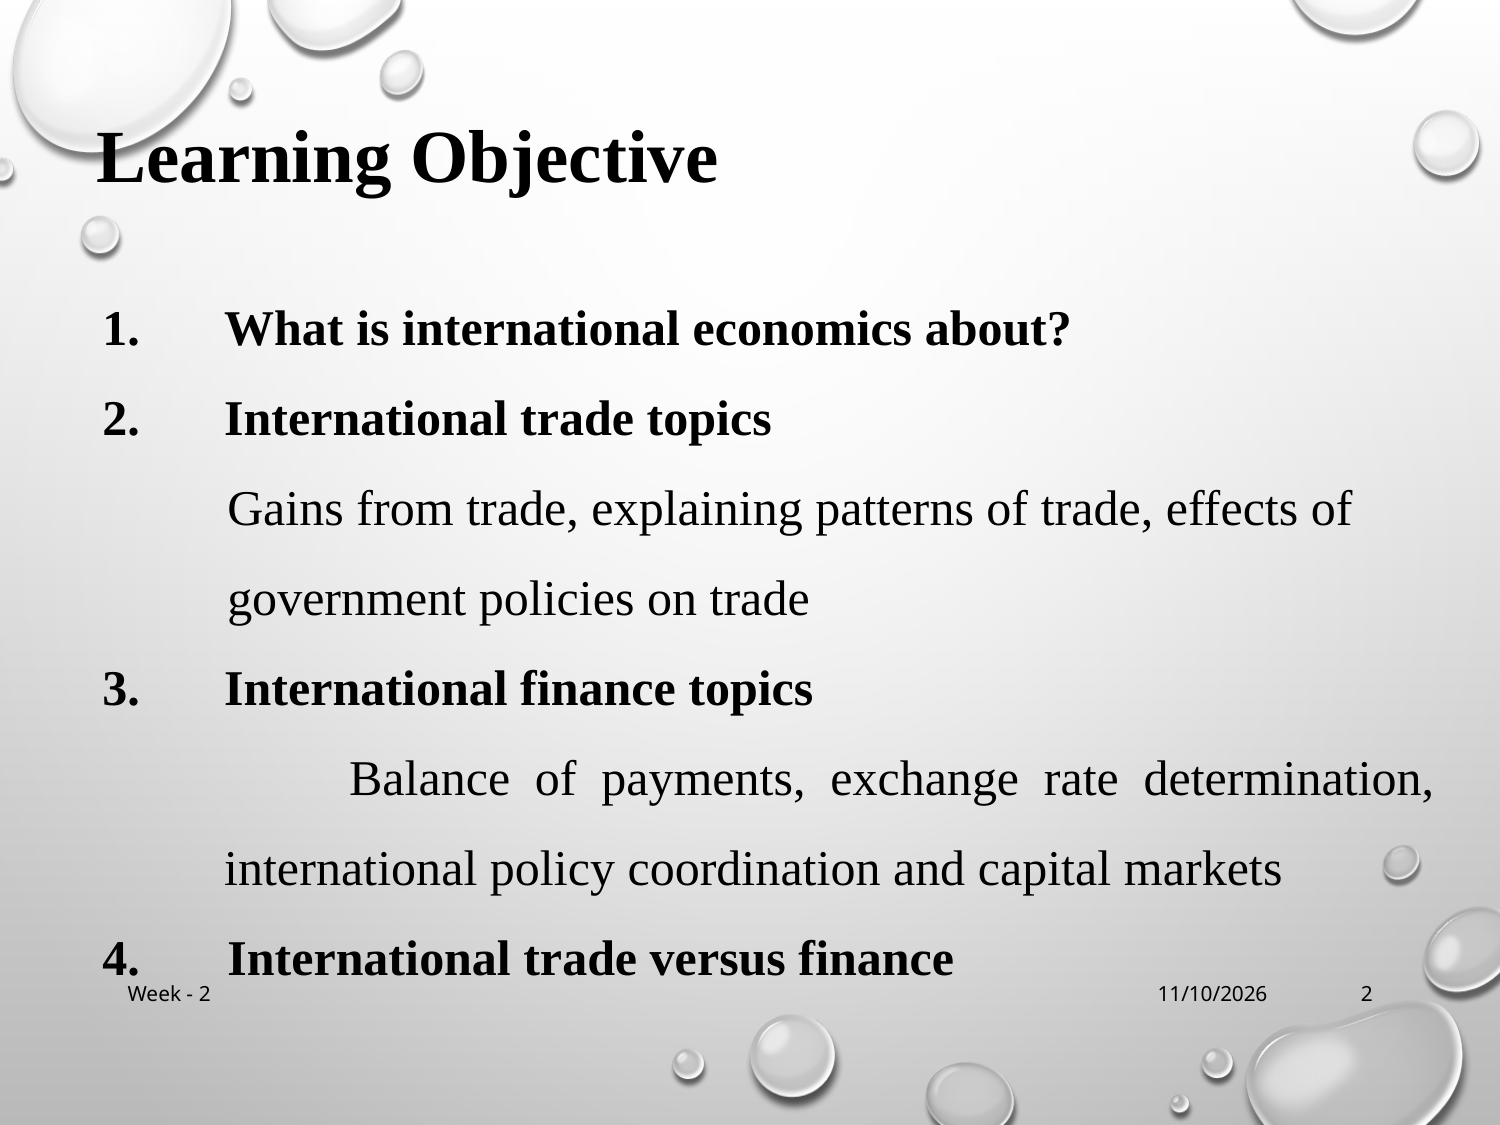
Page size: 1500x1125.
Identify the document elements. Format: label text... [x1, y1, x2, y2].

slide_number 2 [1293, 965, 1388, 1025]
picture [0, 0, 1500, 1125]
text_box Learning Objective [81, 99, 734, 205]
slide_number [944, 965, 1283, 1025]
footer Week - 2 [112, 965, 934, 1025]
text_box What is international economics about? International trade topics Gains from trade, explaining patterns of trade, effects of government policies on trade International finance topics Balance of payments, exchange rate determination, international policy coordination and capital markets 4. International trade versus finance [87, 257, 1450, 993]
